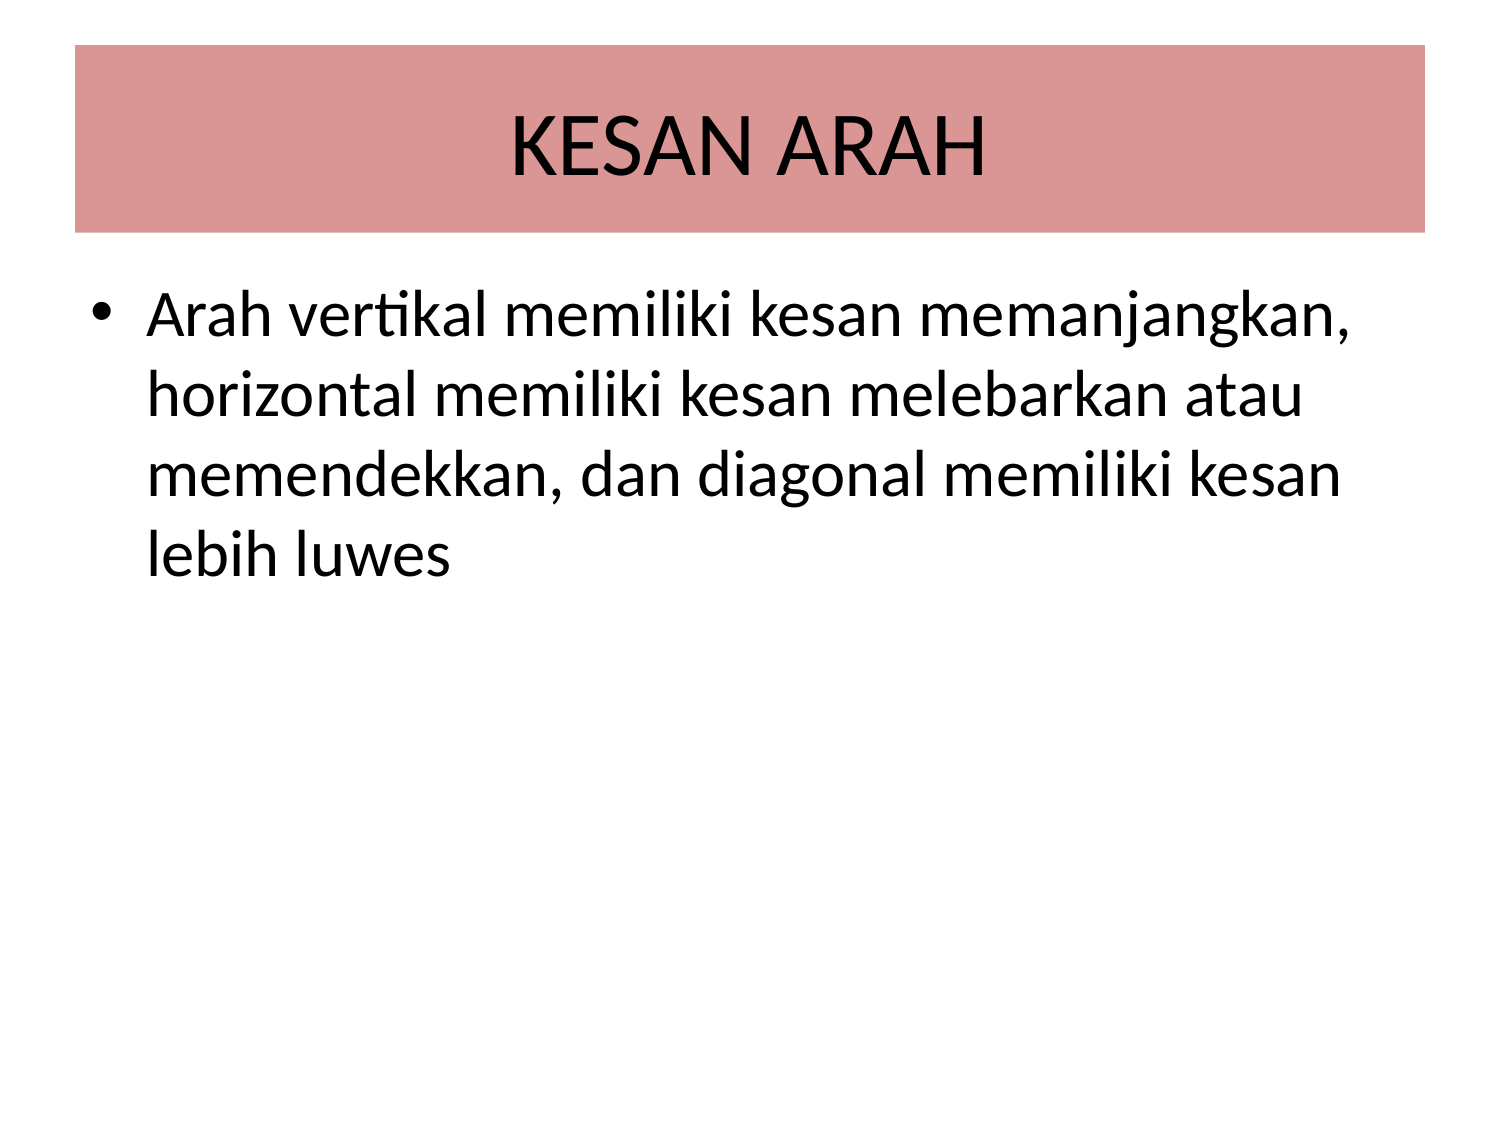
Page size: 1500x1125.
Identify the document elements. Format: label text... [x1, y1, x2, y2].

title KESAN ARAH [75, 45, 1425, 233]
list Arah vertikal memiliki kesan memanjangkan, horizontal memiliki kesan melebarkan atau memendekkan, dan diagonal memiliki kesan lebih luwes [75, 262, 1425, 1005]
